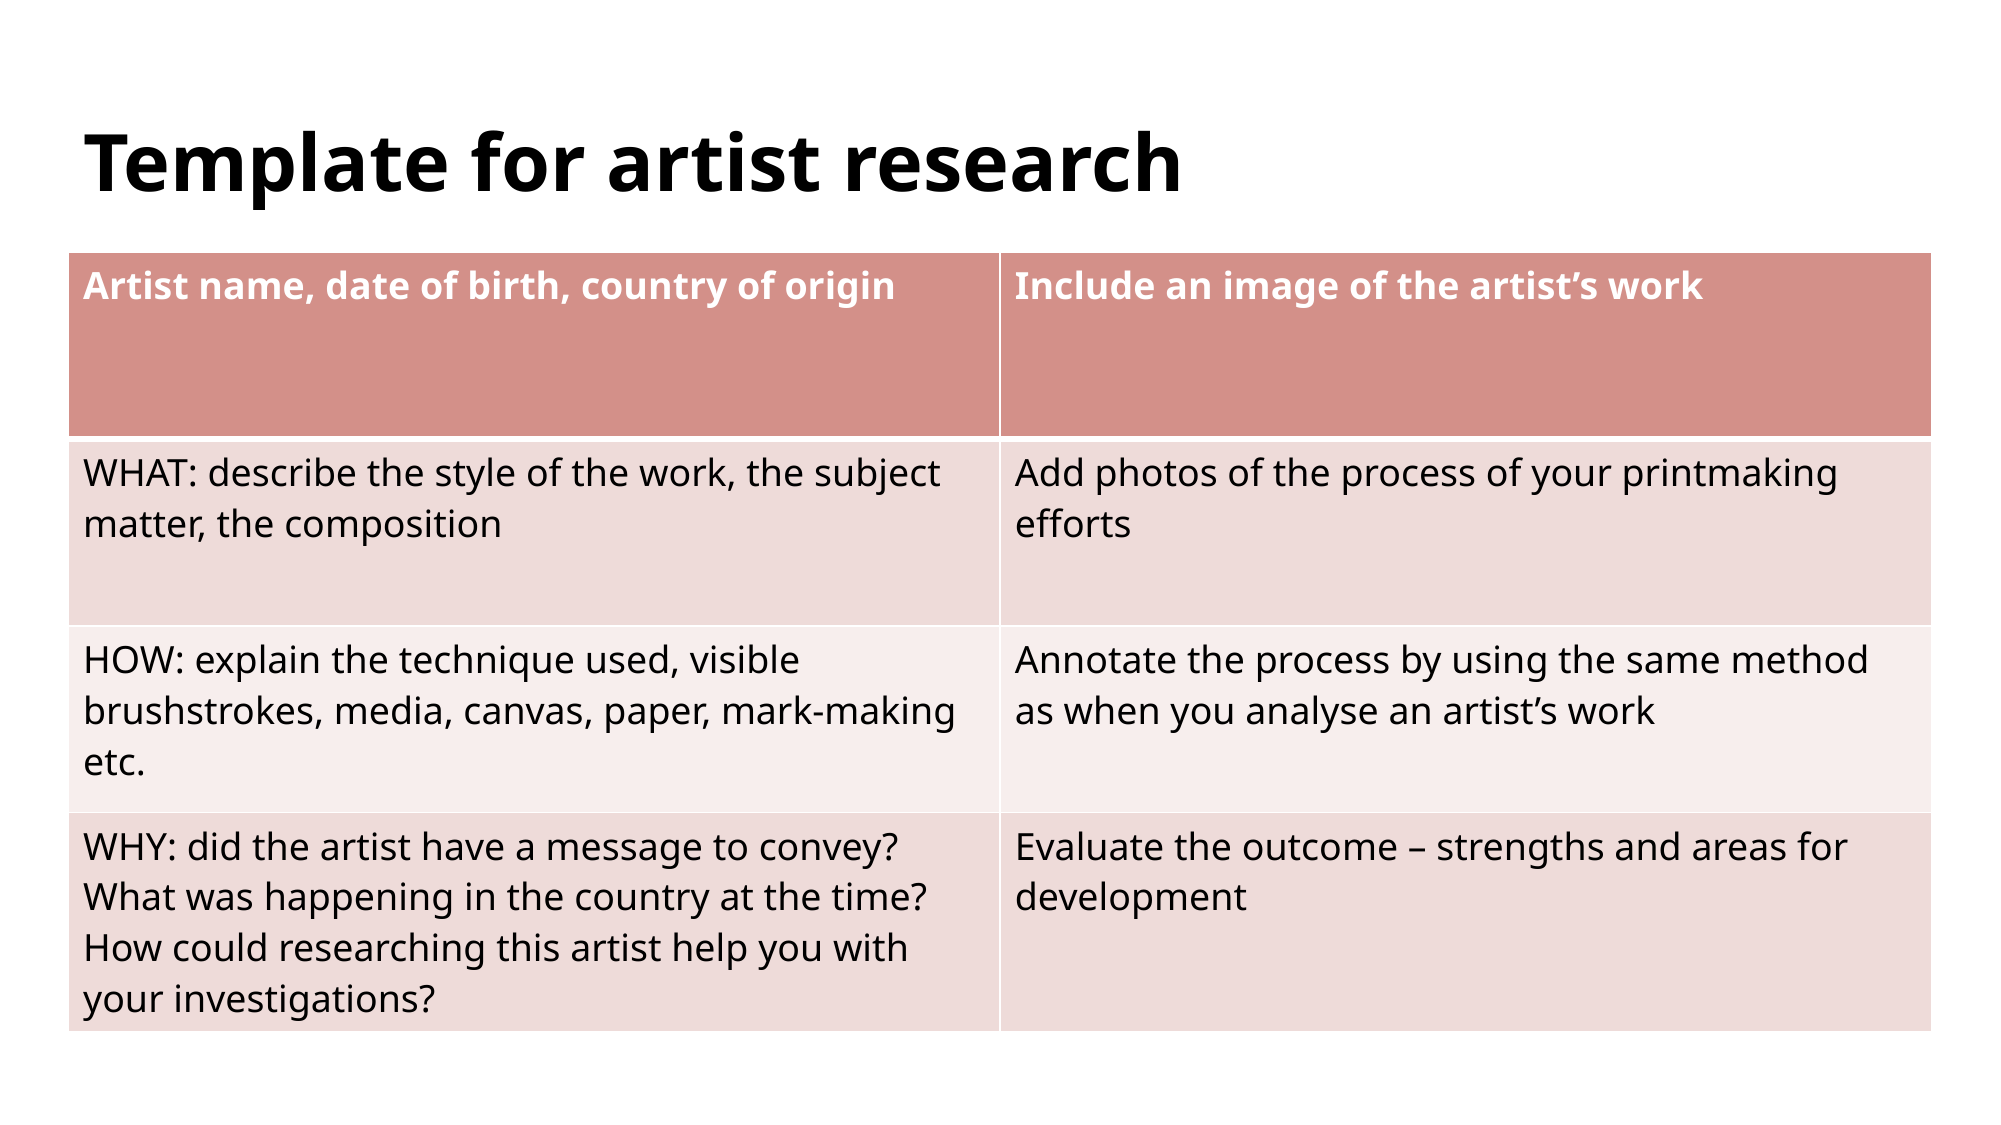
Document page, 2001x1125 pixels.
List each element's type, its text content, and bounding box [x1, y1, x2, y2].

table_cell WHAT: describe the style of the work, the subject matter, the composition [69, 442, 999, 625]
table_cell HOW: explain the technique used, visible brushstrokes, media, canvas, paper, mark-making etc. [69, 627, 999, 812]
table_header Include an image of the artist’s work [1001, 253, 1931, 436]
table_cell WHY: did the artist have a message to convey? What was happening in the country at the time? How could researching this artist help you with your investigations? [69, 813, 999, 1031]
table_cell Annotate the process by using the same method as when you analyse an artist’s work [1001, 627, 1931, 812]
table_cell Evaluate the outcome – strengths and areas for development [1001, 813, 1931, 1031]
table_cell Add photos of the process of your printmaking efforts [1001, 442, 1931, 625]
title Template for artist research [68, 97, 1932, 223]
table_header Artist name, date of birth, country of origin [69, 253, 999, 436]
